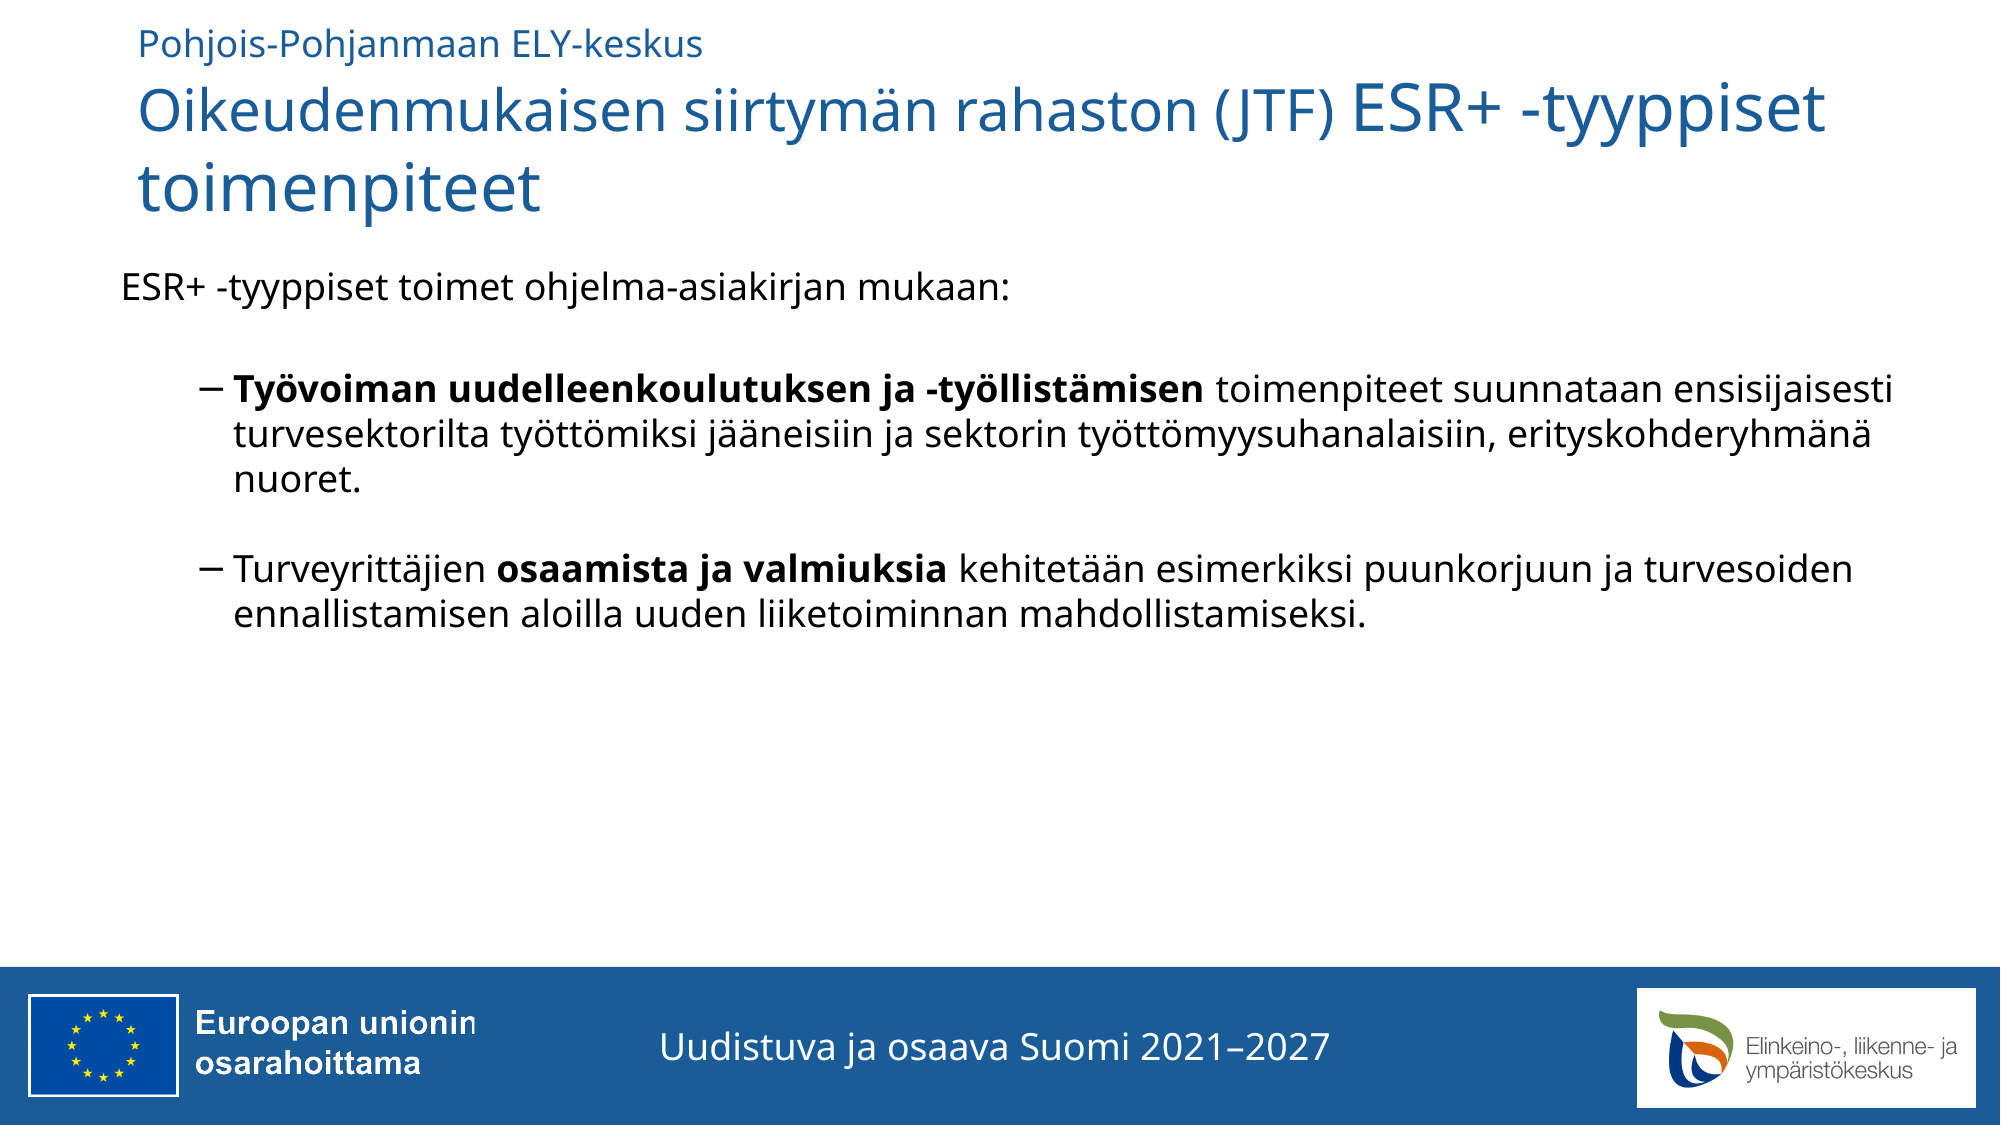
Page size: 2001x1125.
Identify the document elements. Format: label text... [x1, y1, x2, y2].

title Pohjois-Pohjanmaan ELY-keskus Oikeudenmukaisen siirtymän rahaston (JTF) ESR+ -tyyppiset toimenpiteet [137, 37, 1863, 225]
list ESR+ -tyyppiset toimet ohjelma-asiakirjan mukaan: Työvoiman uudelleenkoulutuksen ja -työllistämisen toimenpiteet suunnataan ensisijaisesti turvesektorilta työttömiksi jääneisiin ja sektorin työttömyysuhanalaisiin, erityskohderyhmänä nuoret. Turveyrittäjien osaamista ja valmiuksia kehitetään esimerkiksi puunkorjuun ja turvesoiden ennallistamisen aloilla uuden liiketoiminnan mahdollistamiseksi. [120, 271, 1949, 932]
picture [1637, 988, 1976, 1108]
